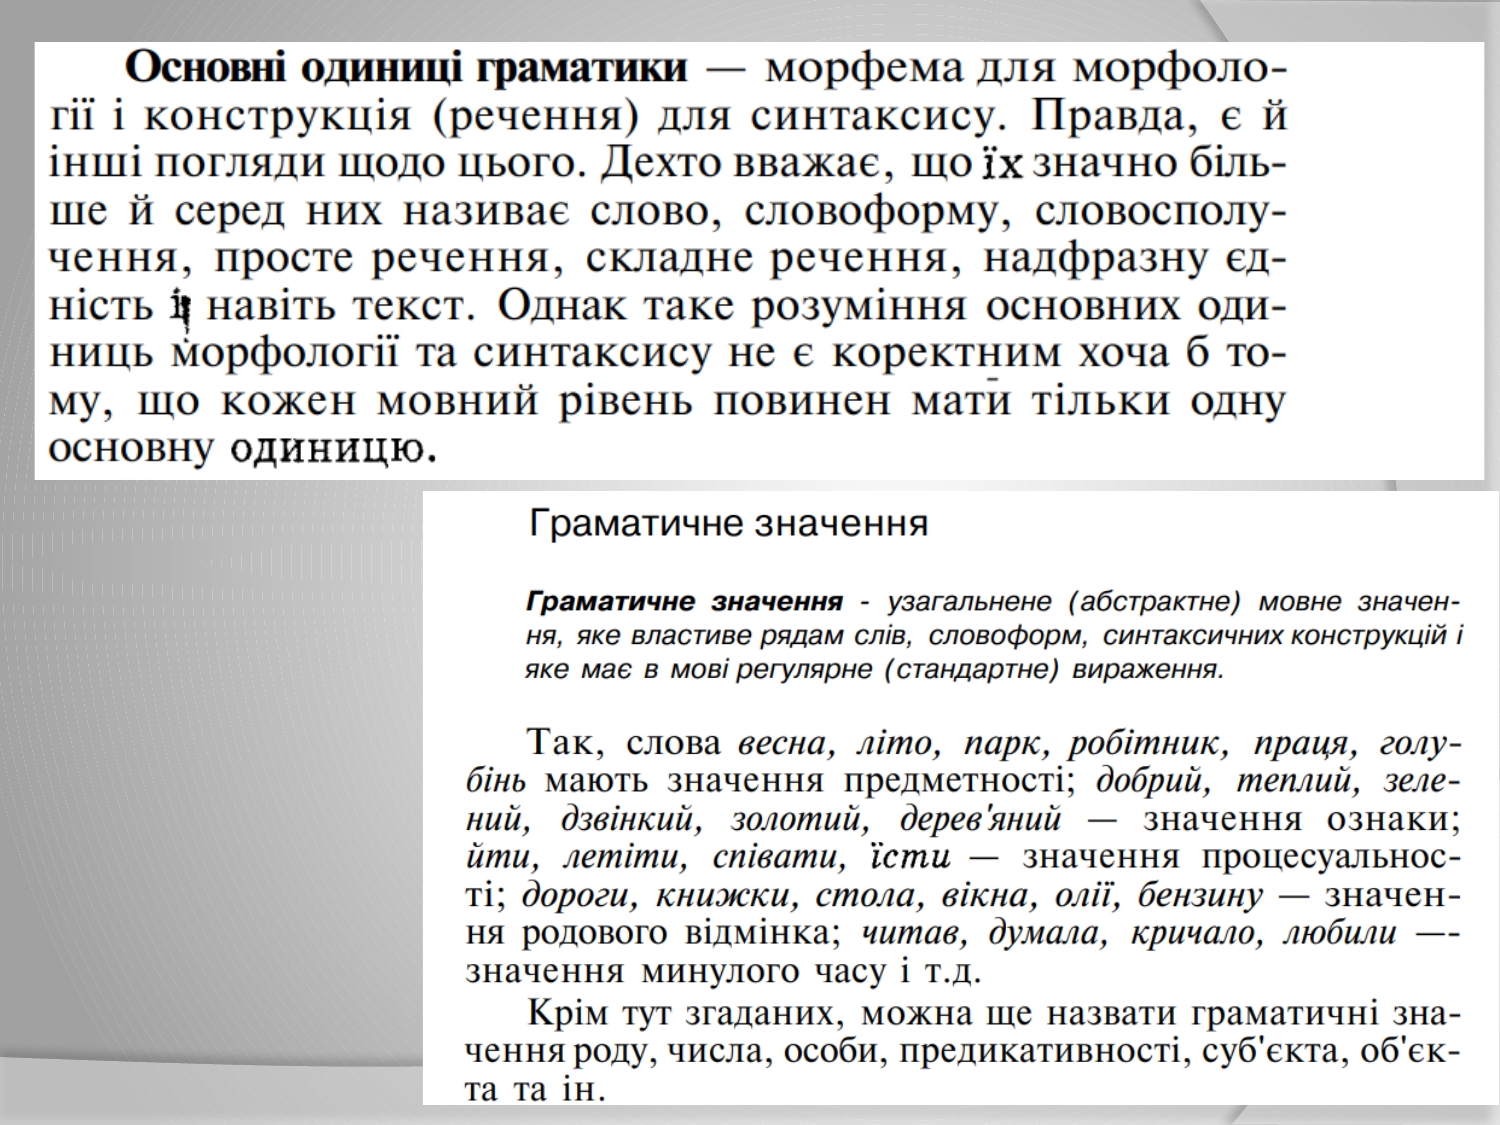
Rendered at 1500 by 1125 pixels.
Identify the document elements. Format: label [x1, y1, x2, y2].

picture [422, 491, 1500, 1105]
picture [34, 42, 1485, 480]
